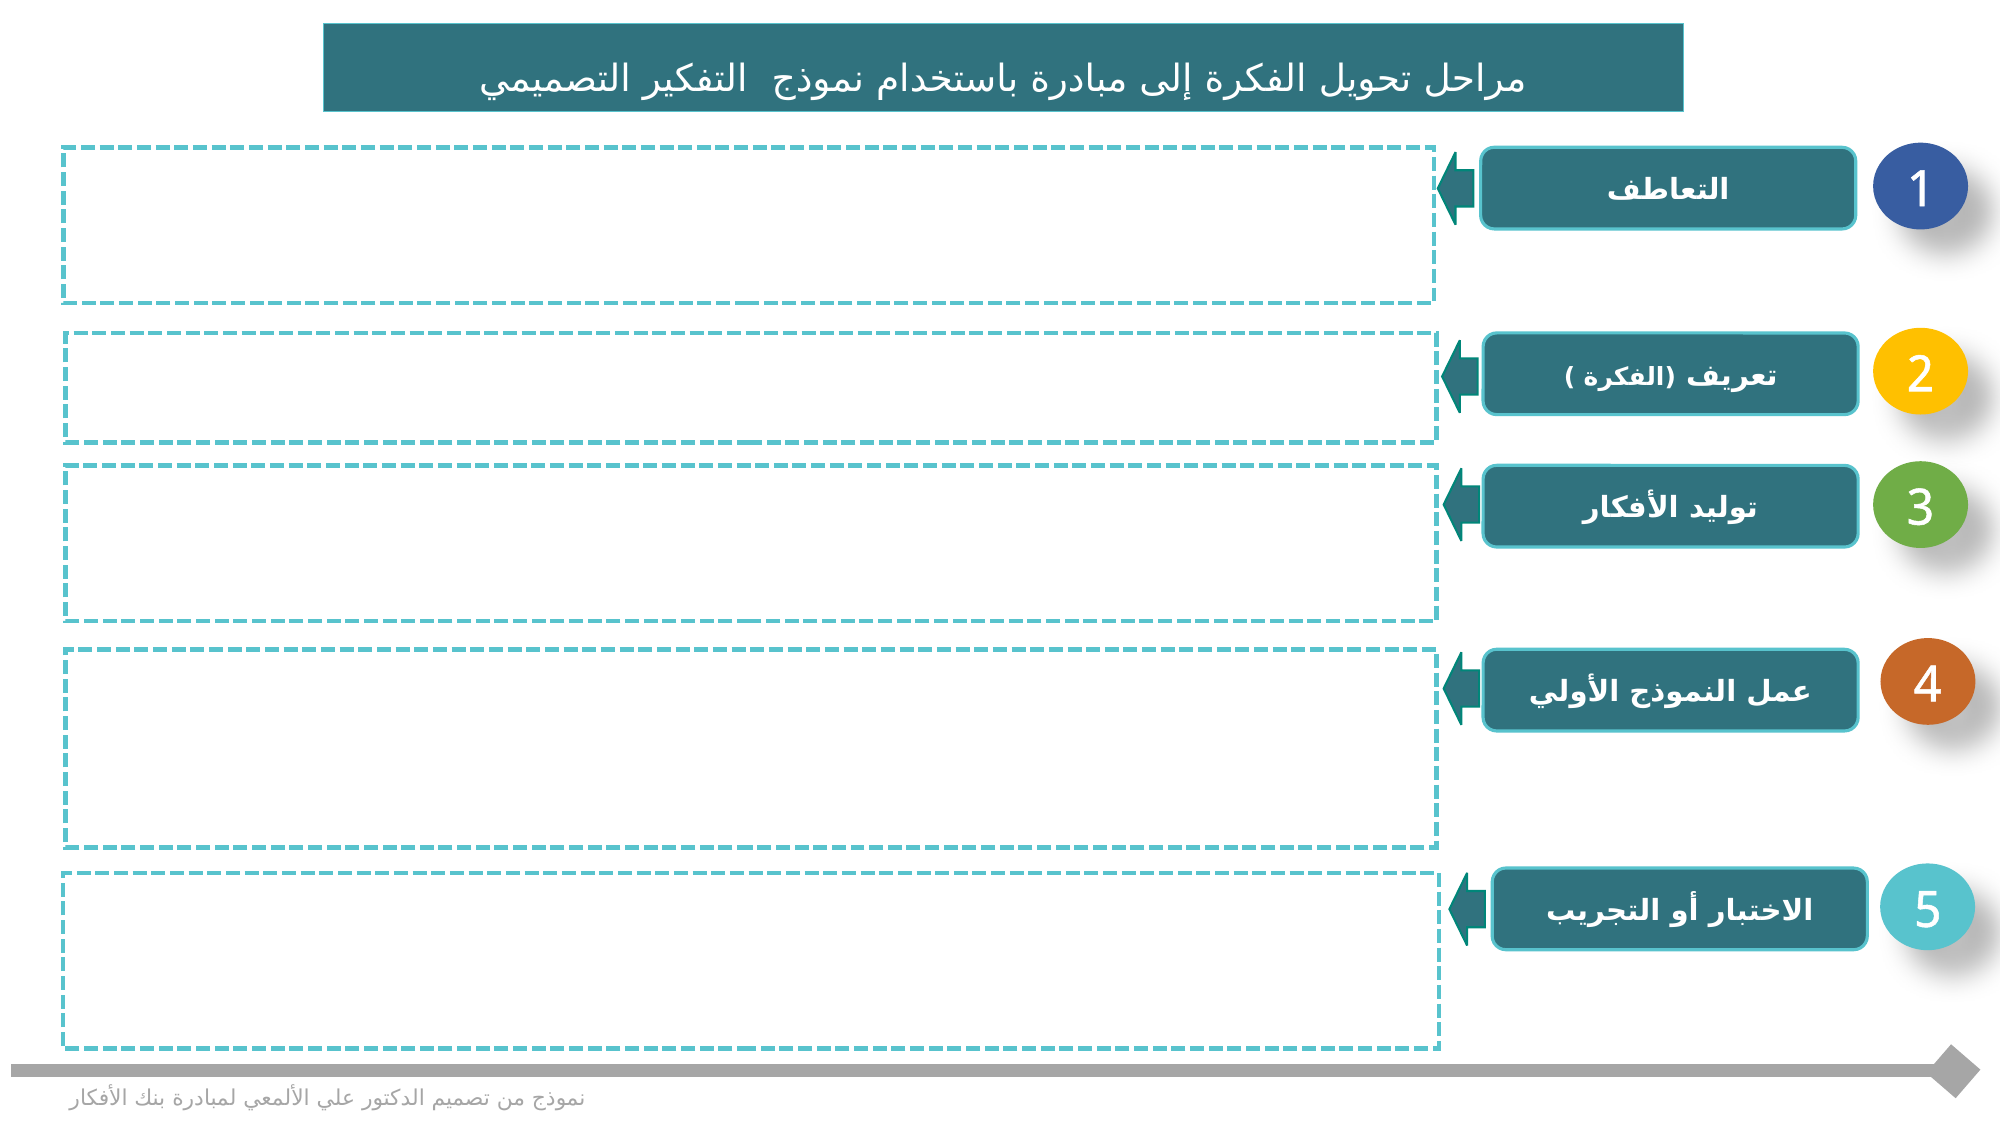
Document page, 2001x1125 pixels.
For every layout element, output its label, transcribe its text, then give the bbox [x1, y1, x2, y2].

text_box تعريف (الفكرة ) [1481, 331, 1860, 417]
text_box [65, 332, 1437, 443]
text_box 5 [1879, 862, 1977, 952]
text_box [1442, 651, 1481, 726]
text_box [1442, 467, 1481, 542]
text_box 4 [1879, 637, 1977, 726]
text_box [62, 872, 1440, 1049]
text_box [1448, 872, 1486, 946]
text_box [65, 649, 1437, 848]
text_box توليد الأفكار [1481, 463, 1860, 549]
text_box التعاطف [1479, 145, 1858, 231]
title مراحل تحويل الفكرة إلى مبادرة باستخدام نموذج التفكير التصميمي [323, 23, 1684, 112]
text_box عمل النموذج الأولي [1481, 647, 1860, 733]
text_box 2 [1872, 326, 1970, 416]
text_box 3 [1872, 460, 1970, 550]
text_box [1440, 339, 1479, 414]
text_box [62, 147, 1435, 304]
text_box [65, 465, 1437, 622]
text_box [1436, 151, 1475, 226]
text_box 1 [1872, 141, 1970, 231]
text_box الاختبار أو التجريب [1490, 866, 1869, 952]
